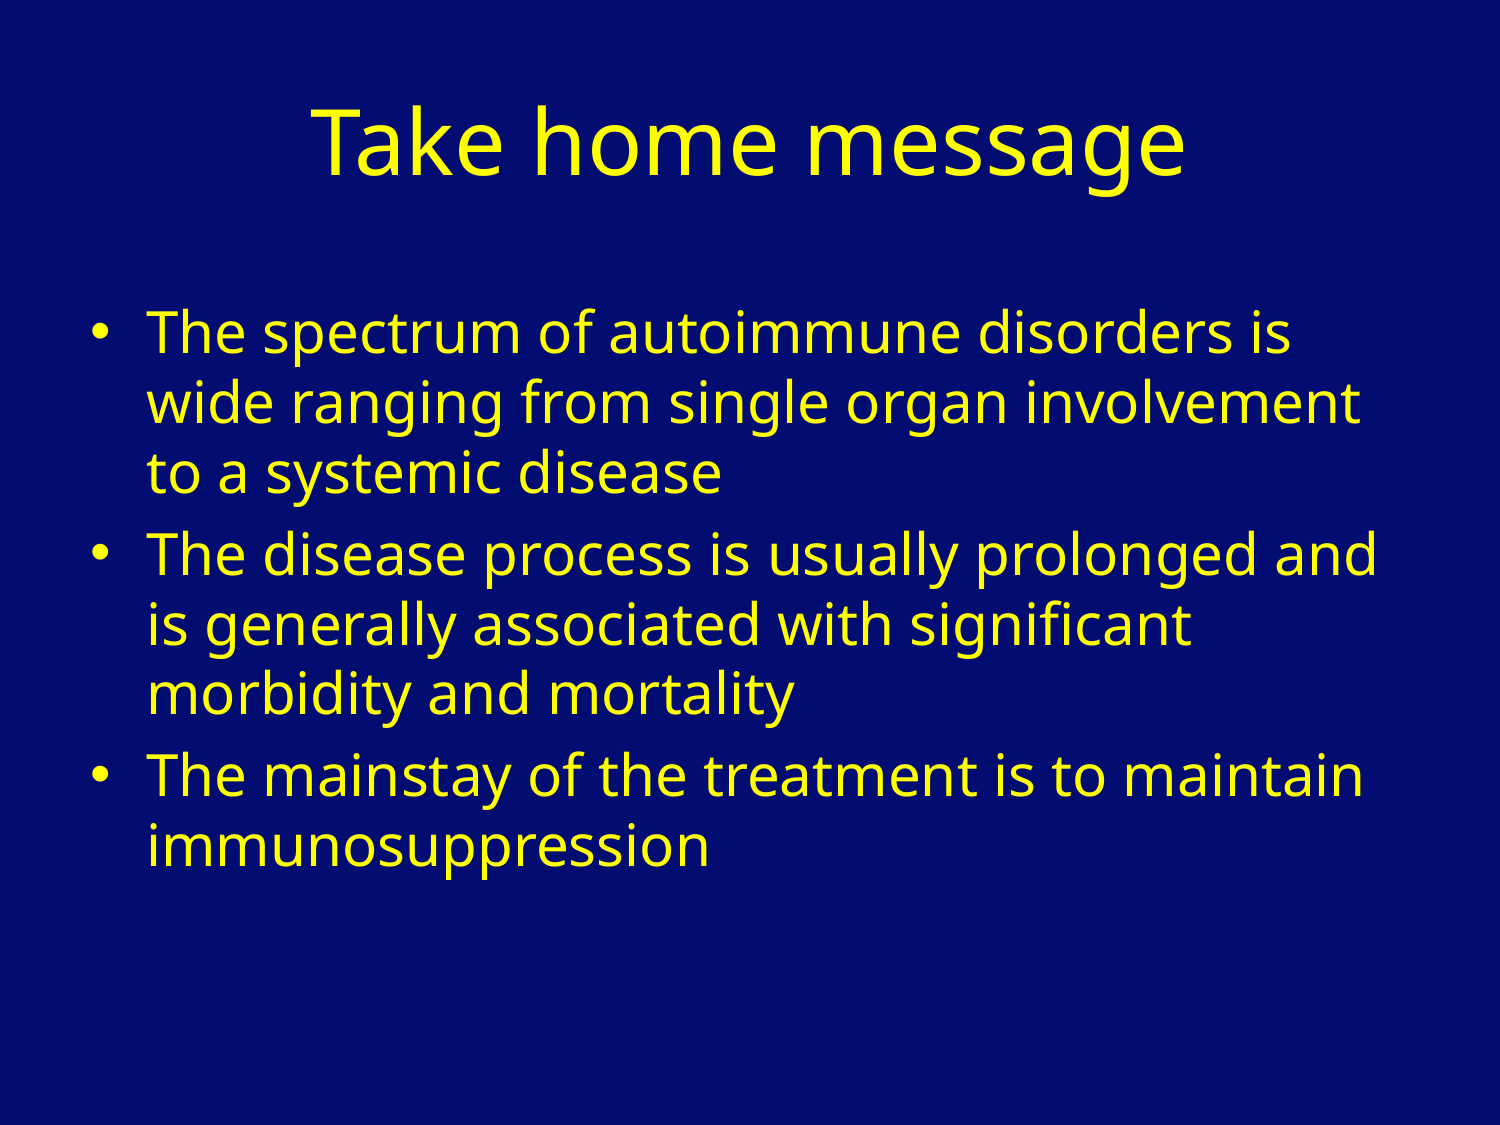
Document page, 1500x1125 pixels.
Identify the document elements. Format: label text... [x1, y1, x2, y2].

title Take home message [75, 45, 1425, 233]
list The spectrum of autoimmune disorders is wide ranging from single organ involvement to a systemic disease The disease process is usually prolonged and is generally associated with significant morbidity and mortality The mainstay of the treatment is to maintain immunosuppression [75, 287, 1425, 1030]
